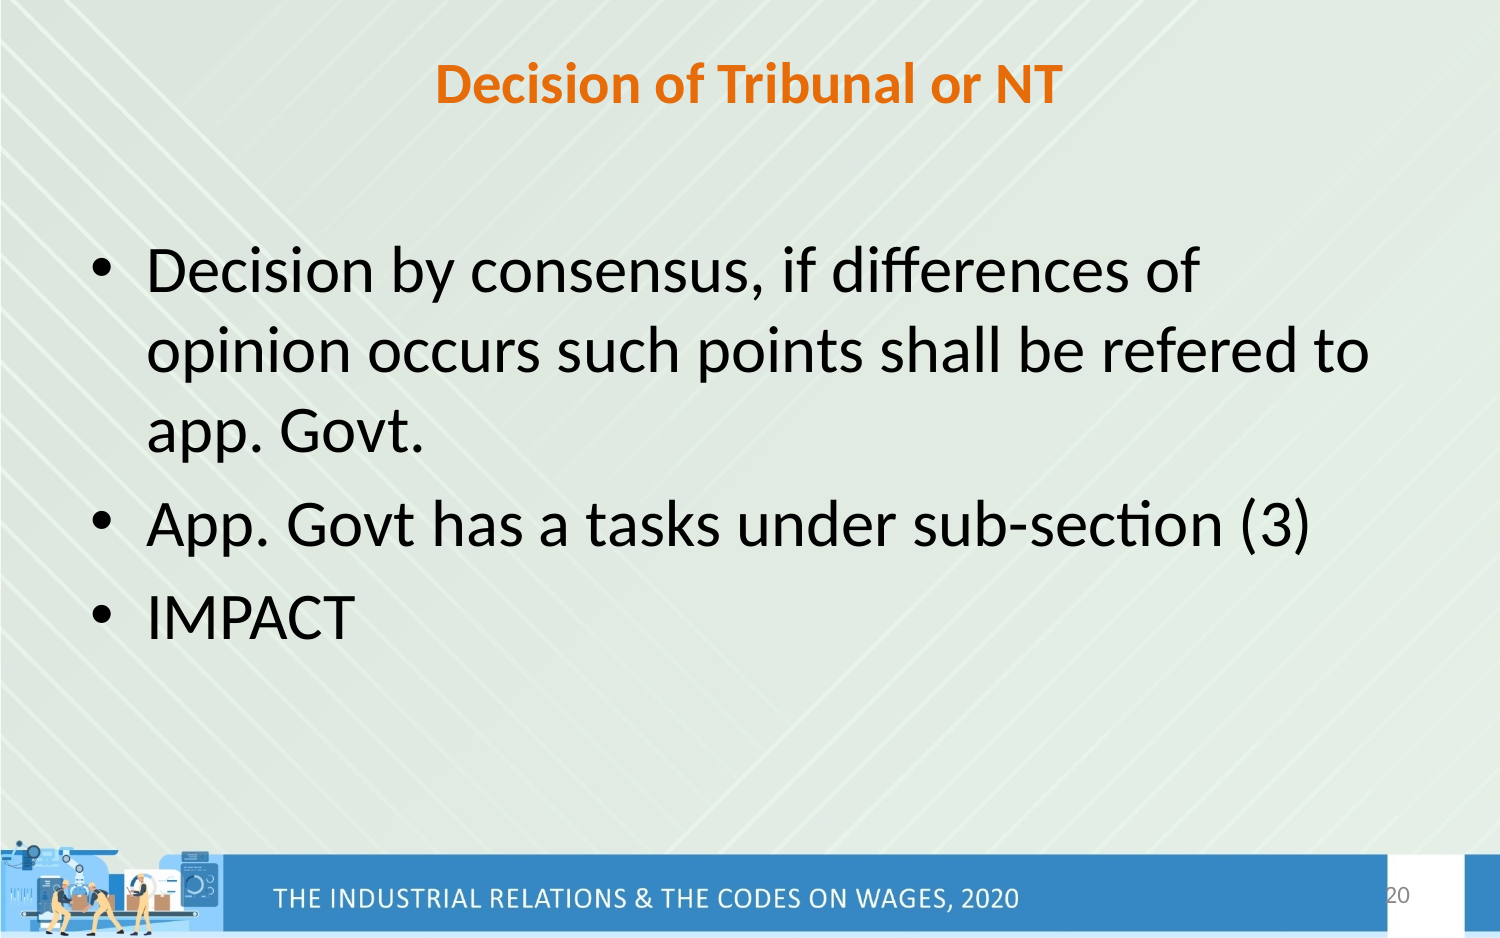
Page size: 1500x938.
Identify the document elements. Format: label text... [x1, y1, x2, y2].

list Decision by consensus, if differences of opinion occurs such points shall be refered to app. Govt. App. Govt has a tasks under sub-section (3) IMPACT [75, 218, 1425, 838]
title Decision of Tribunal or NT [75, 37, 1425, 194]
picture [0, 0, 1500, 938]
slide_number 20 [1074, 868, 1425, 919]
